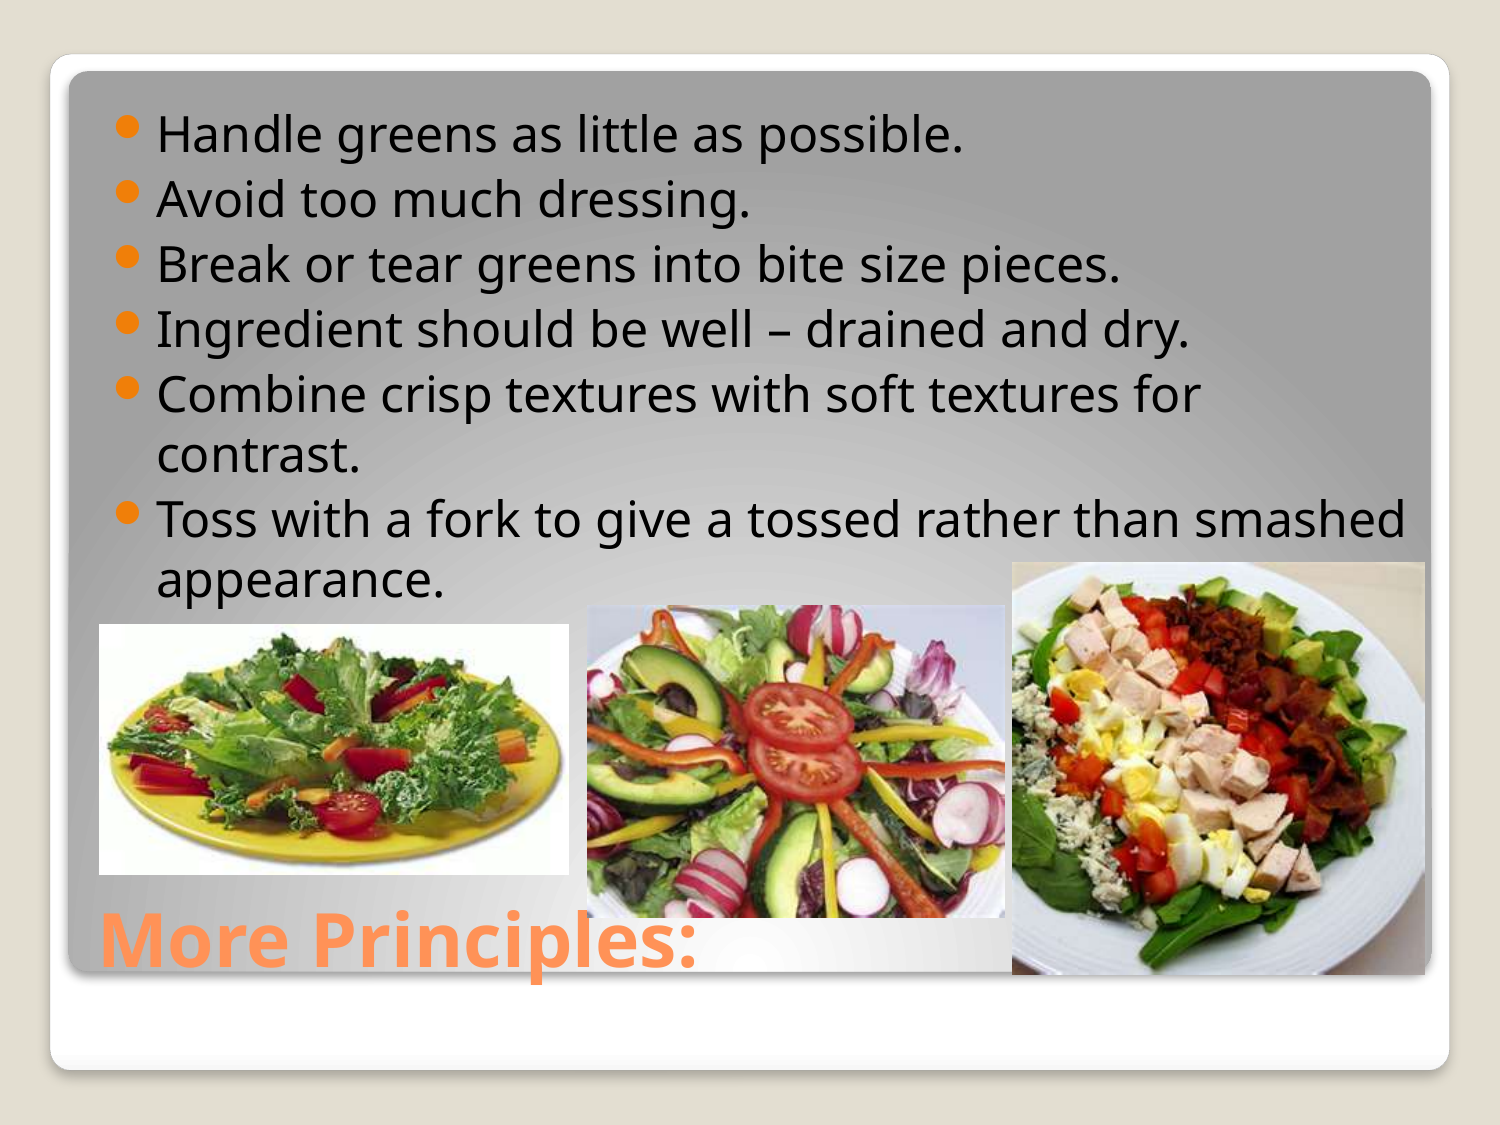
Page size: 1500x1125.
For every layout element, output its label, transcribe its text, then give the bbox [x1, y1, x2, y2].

title More Principles: [82, 817, 1425, 990]
picture [99, 624, 569, 876]
picture [1012, 562, 1426, 976]
list Handle greens as little as possible. Avoid too much dressing. Break or tear greens into bite size pieces. Ingredient should be well – drained and dry. Combine crisp textures with soft textures for contrast. Toss with a fork to give a tossed rather than smashed appearance. [82, 86, 1425, 774]
picture [587, 604, 1005, 919]
